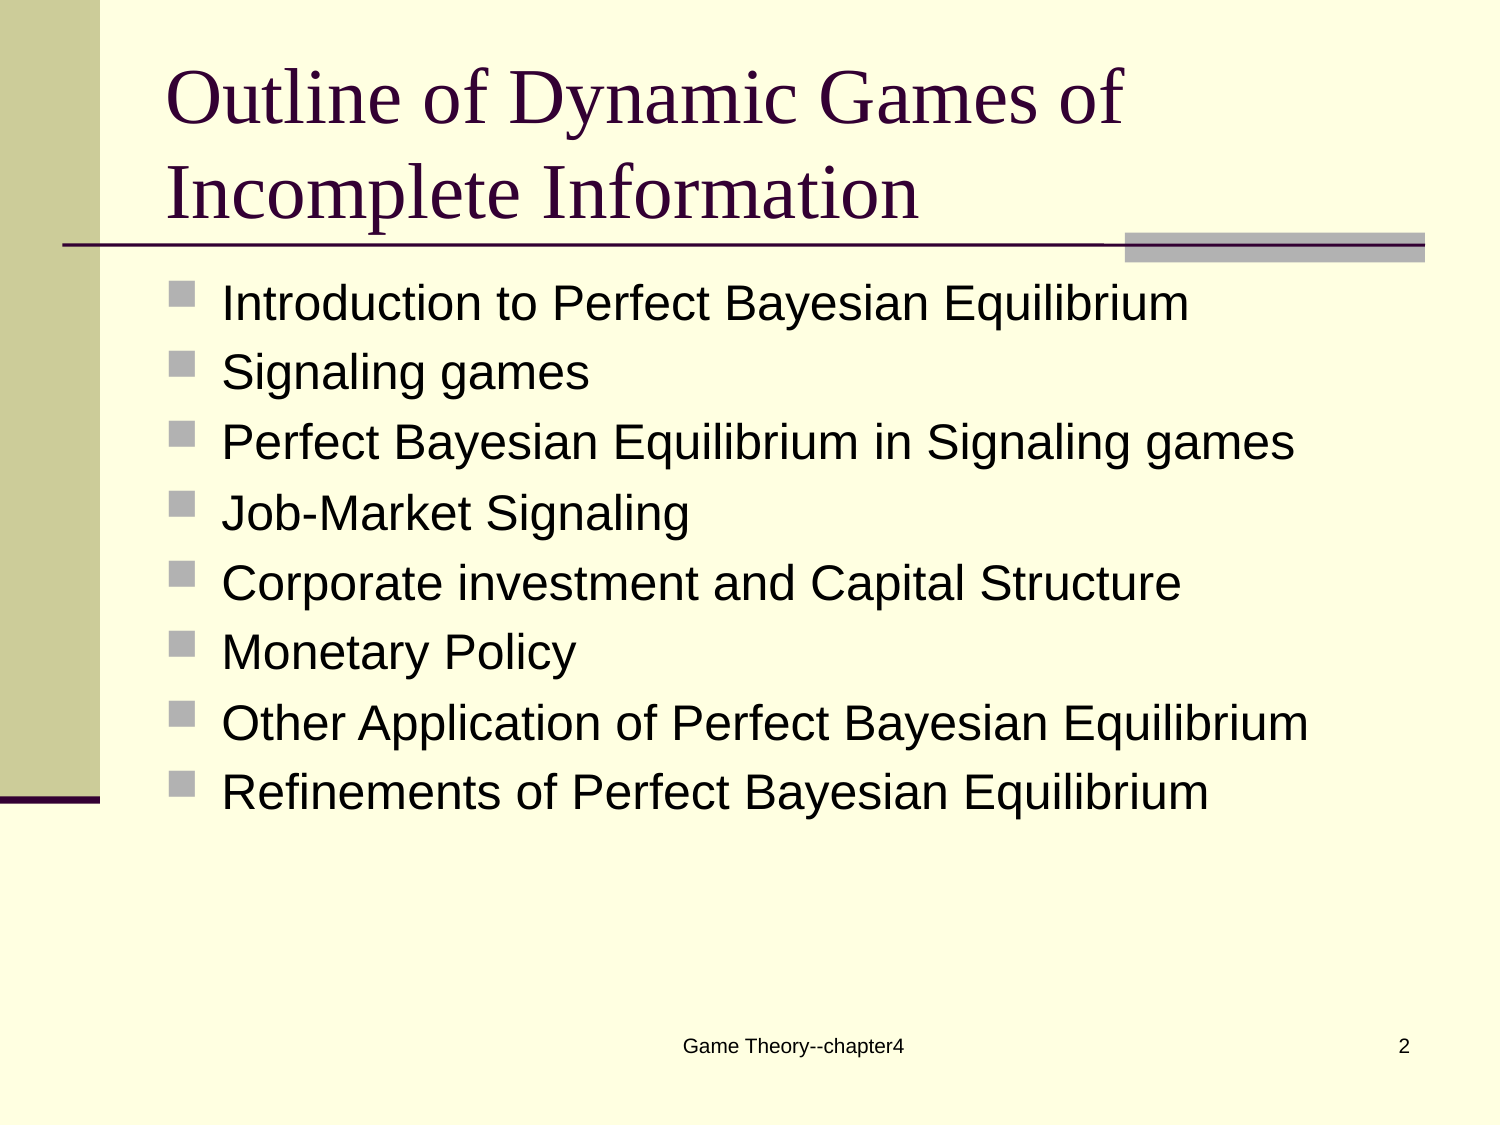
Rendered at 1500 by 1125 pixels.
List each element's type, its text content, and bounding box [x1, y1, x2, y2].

slide_number 2 [1112, 1024, 1426, 1101]
footer Game Theory--chapter4 [549, 1024, 1038, 1101]
list Introduction to Perfect Bayesian Equilibrium Signaling games Perfect Bayesian Equilibrium in Signaling games Job-Market Signaling Corporate investment and Capital Structure Monetary Policy Other Application of Perfect Bayesian Equilibrium Refinements of Perfect Bayesian Equilibrium [149, 262, 1426, 1006]
title Outline of Dynamic Games of Incomplete Information [149, 45, 1426, 234]
